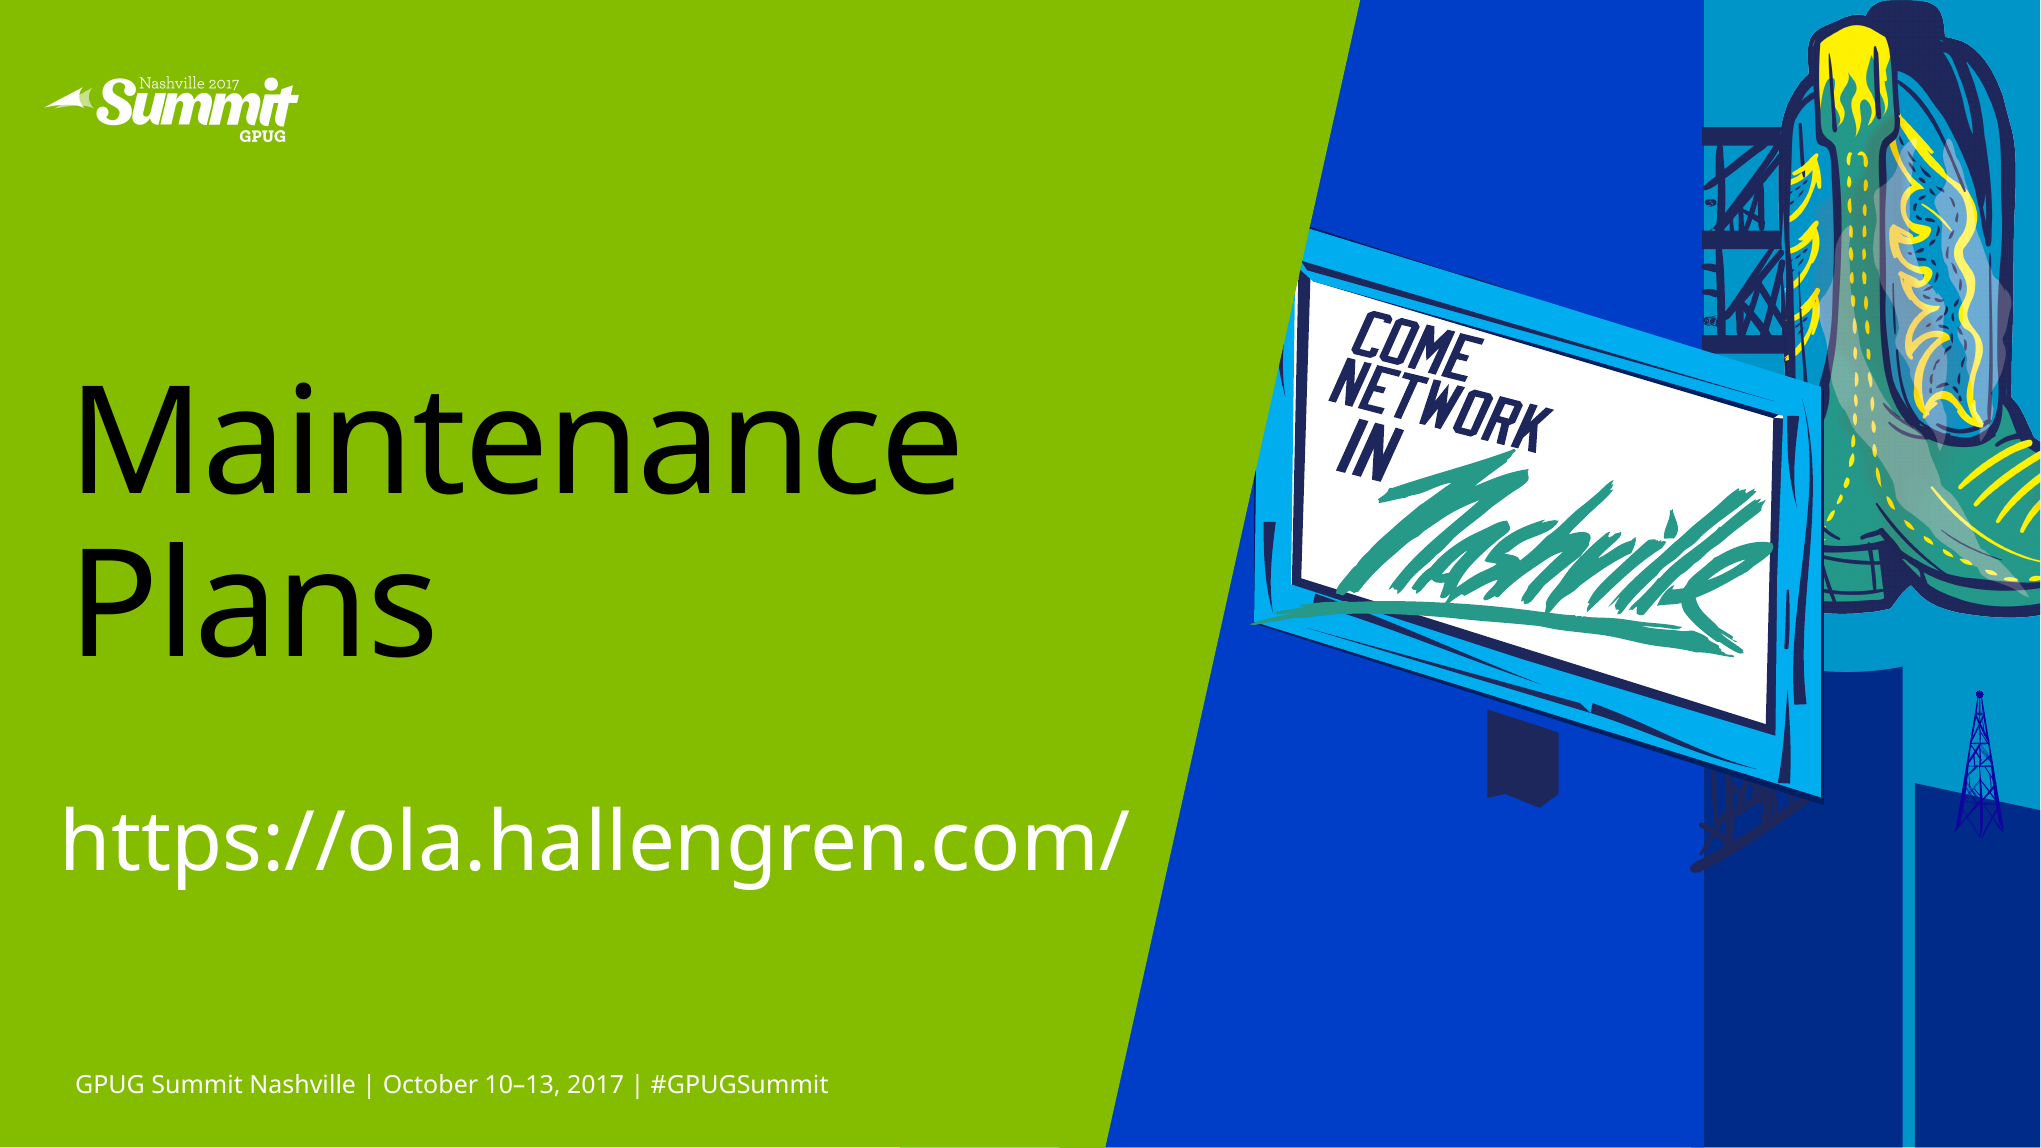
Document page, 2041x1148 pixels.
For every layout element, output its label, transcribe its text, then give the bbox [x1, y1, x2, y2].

text_box https://ola.hallengren.com/ [45, 791, 1170, 913]
picture [1779, 0, 2041, 617]
title Maintenance Plans [45, 349, 1171, 707]
